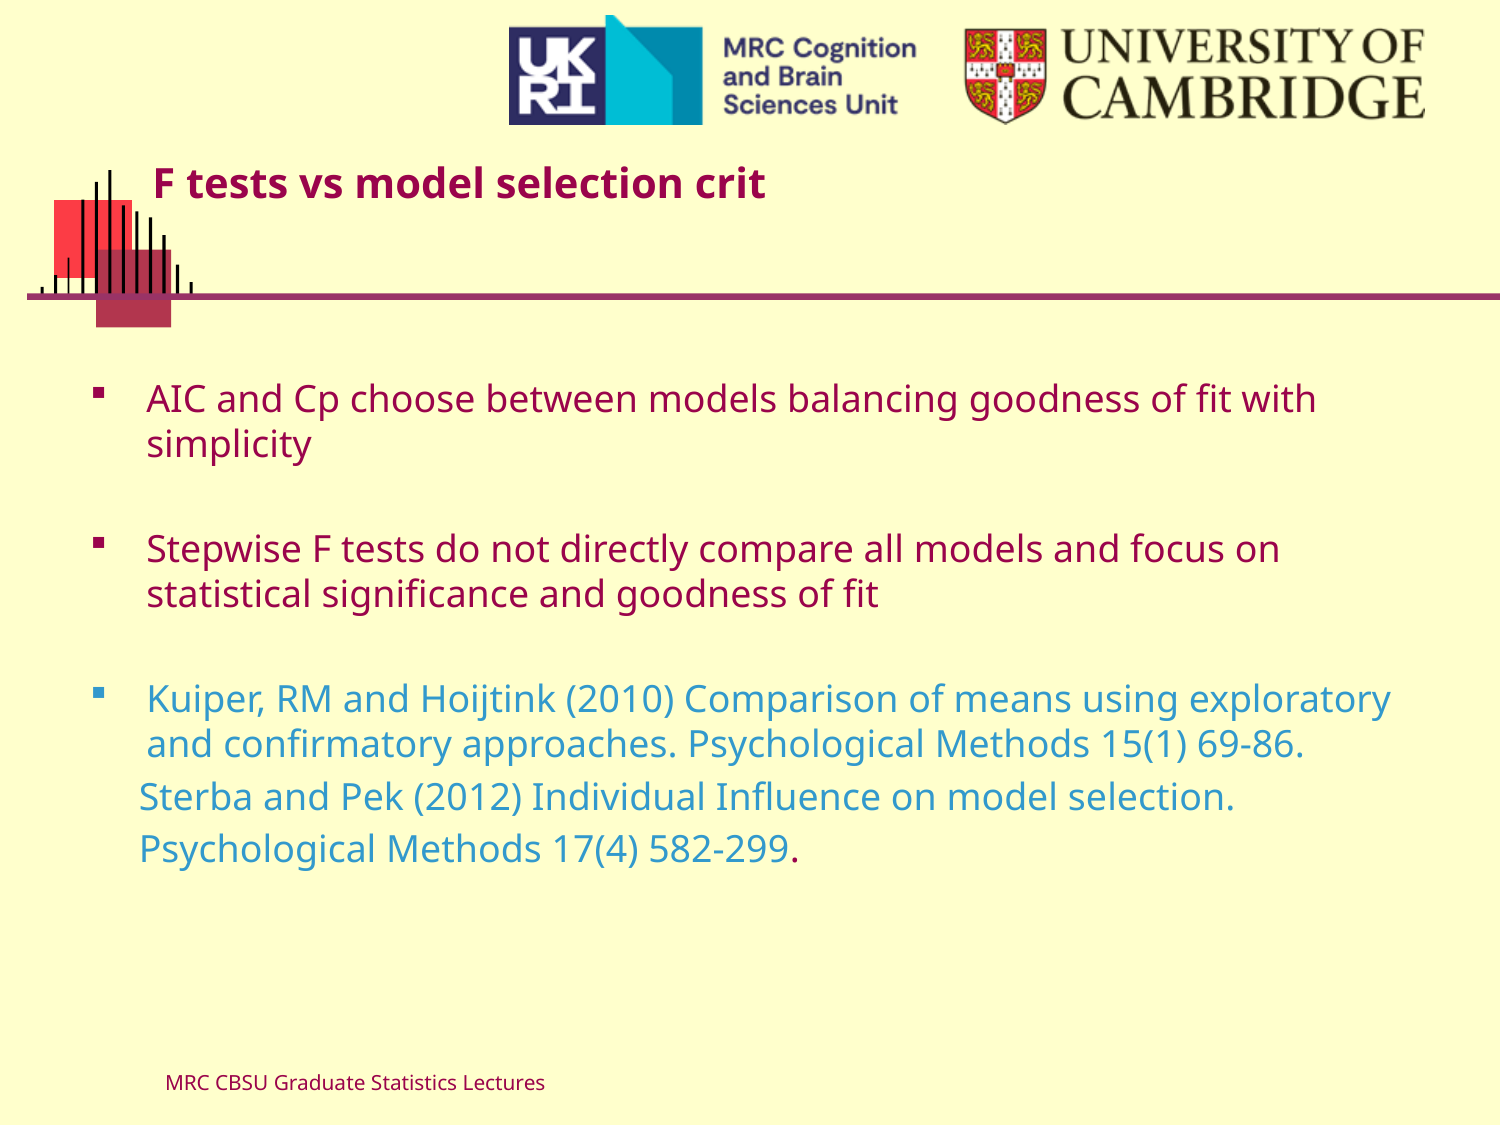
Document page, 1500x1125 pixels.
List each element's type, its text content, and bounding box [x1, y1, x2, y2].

footer MRC CBSU Graduate Statistics Lectures [149, 1062, 988, 1101]
list AIC and Cp choose between models balancing goodness of fit with simplicity Stepwise F tests do not directly compare all models and focus on statistical significance and goodness of fit Kuiper, RM and Hoijtink (2010) Comparison of means using exploratory and confirmatory approaches. Psychological Methods 15(1) 69-86. Sterba and Pek (2012) Individual Influence on model selection. Psychological Methods 17(4) 582-299. [75, 262, 1425, 1038]
title F tests vs model selection crit [137, 137, 988, 233]
picture [509, 15, 1425, 125]
